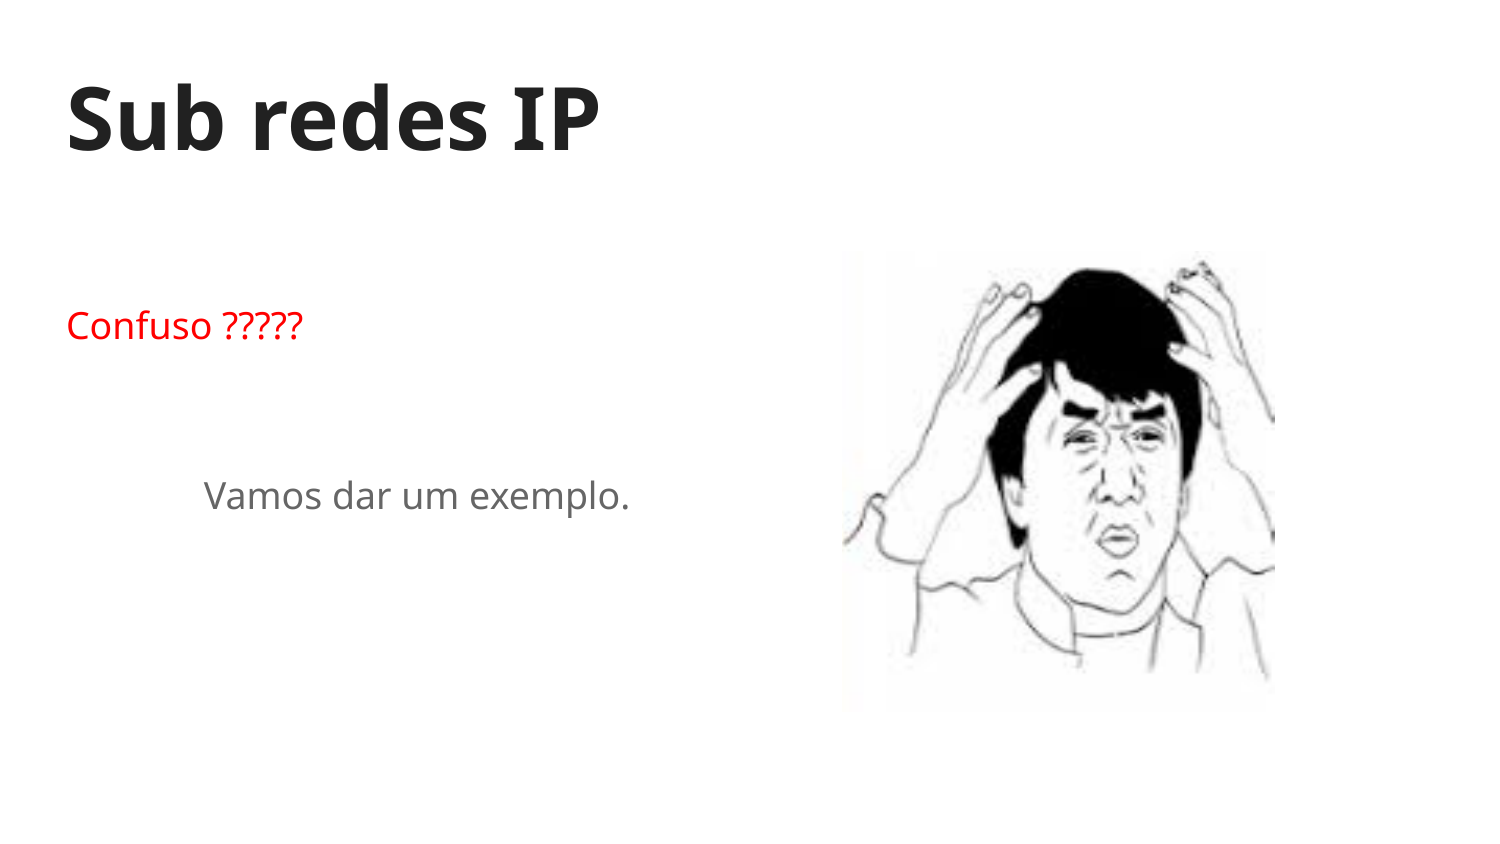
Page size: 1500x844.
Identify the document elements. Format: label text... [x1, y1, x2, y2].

picture [842, 251, 1276, 713]
list Confuso ????? Vamos dar um exemplo. [51, 201, 784, 796]
title Sub redes IP [51, 48, 1449, 180]
